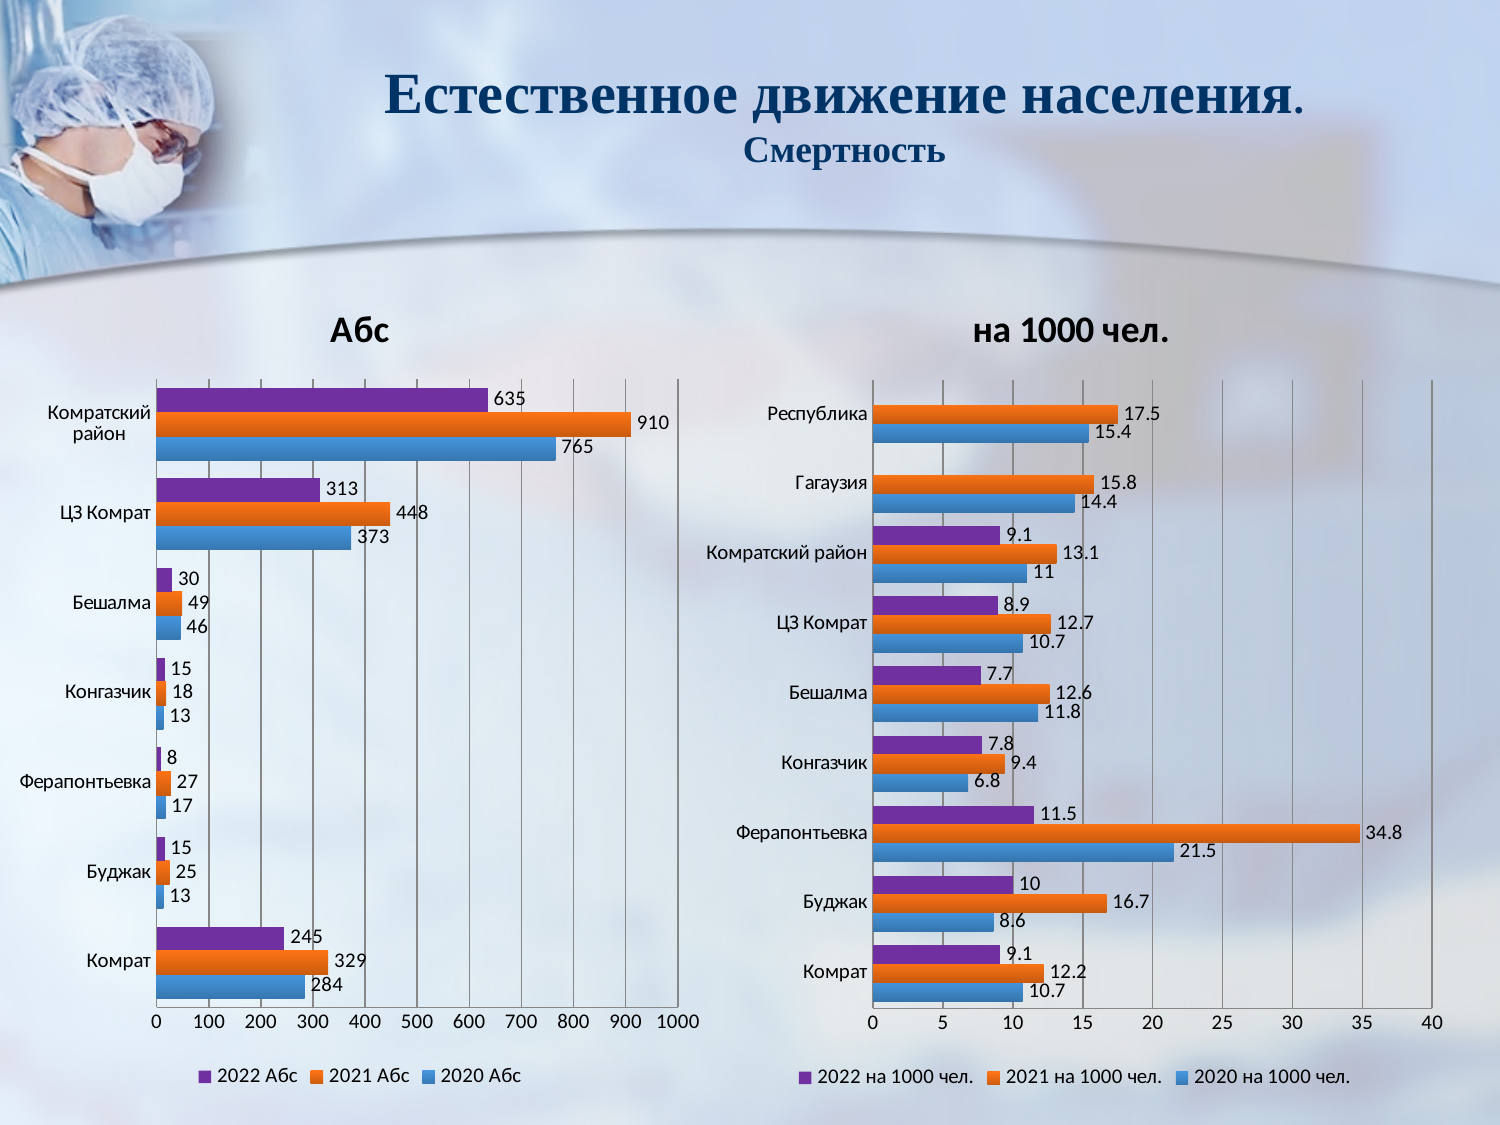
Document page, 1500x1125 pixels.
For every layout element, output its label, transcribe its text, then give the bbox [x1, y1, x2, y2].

chart [5, 278, 1459, 1095]
title Естественное движение населения. Смертность [230, 24, 1459, 200]
picture [0, 0, 1500, 1125]
